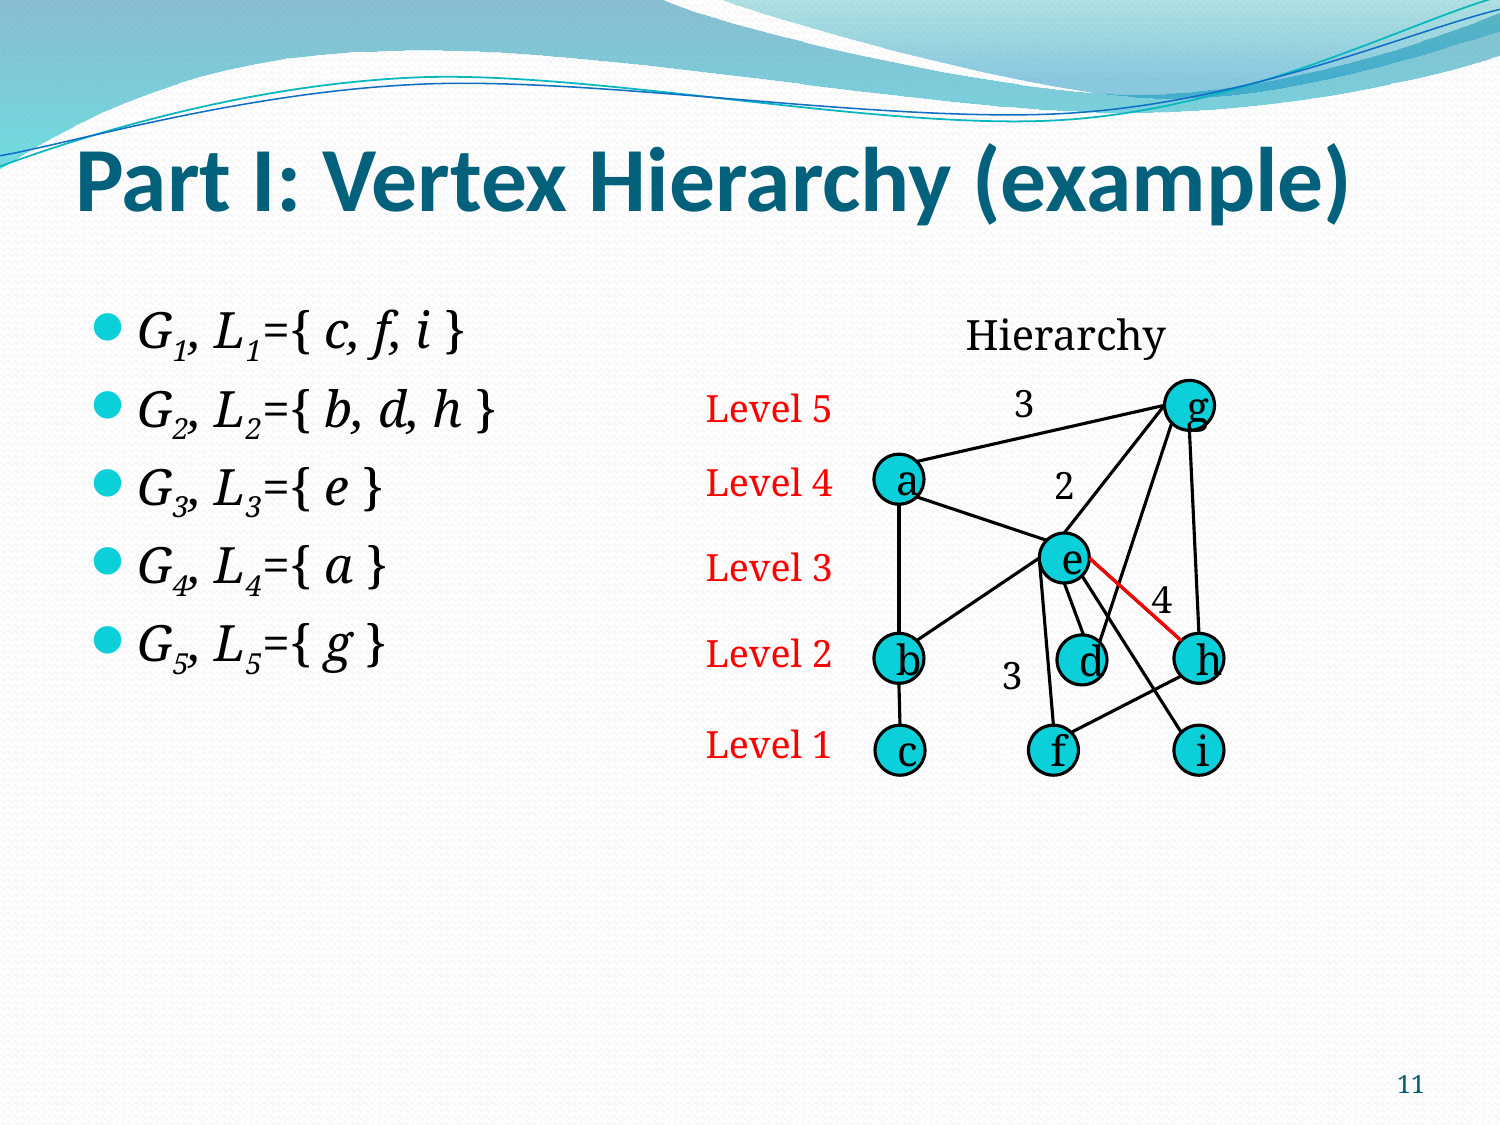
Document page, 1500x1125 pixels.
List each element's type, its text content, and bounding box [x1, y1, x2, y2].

title Part I: Vertex Hierarchy (example) [75, 42, 1425, 231]
table_cell UK-Web [690, 773, 1224, 781]
list G1, L1={ c, f, i } G2, L2={ b, d, h } G3, L3={ e } G4, L4={ a } G5, L5={ g } [75, 291, 1425, 944]
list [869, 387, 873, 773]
table_cell Directed [687, 380, 1227, 784]
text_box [690, 377, 869, 775]
slide_number 11 [1299, 1042, 1425, 1103]
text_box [873, 372, 1225, 776]
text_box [1088, 557, 1182, 641]
text_box 4 [684, 375, 1230, 787]
text_box Hierarchy [950, 301, 1192, 367]
table_header Label(c) [1083, 560, 1189, 654]
